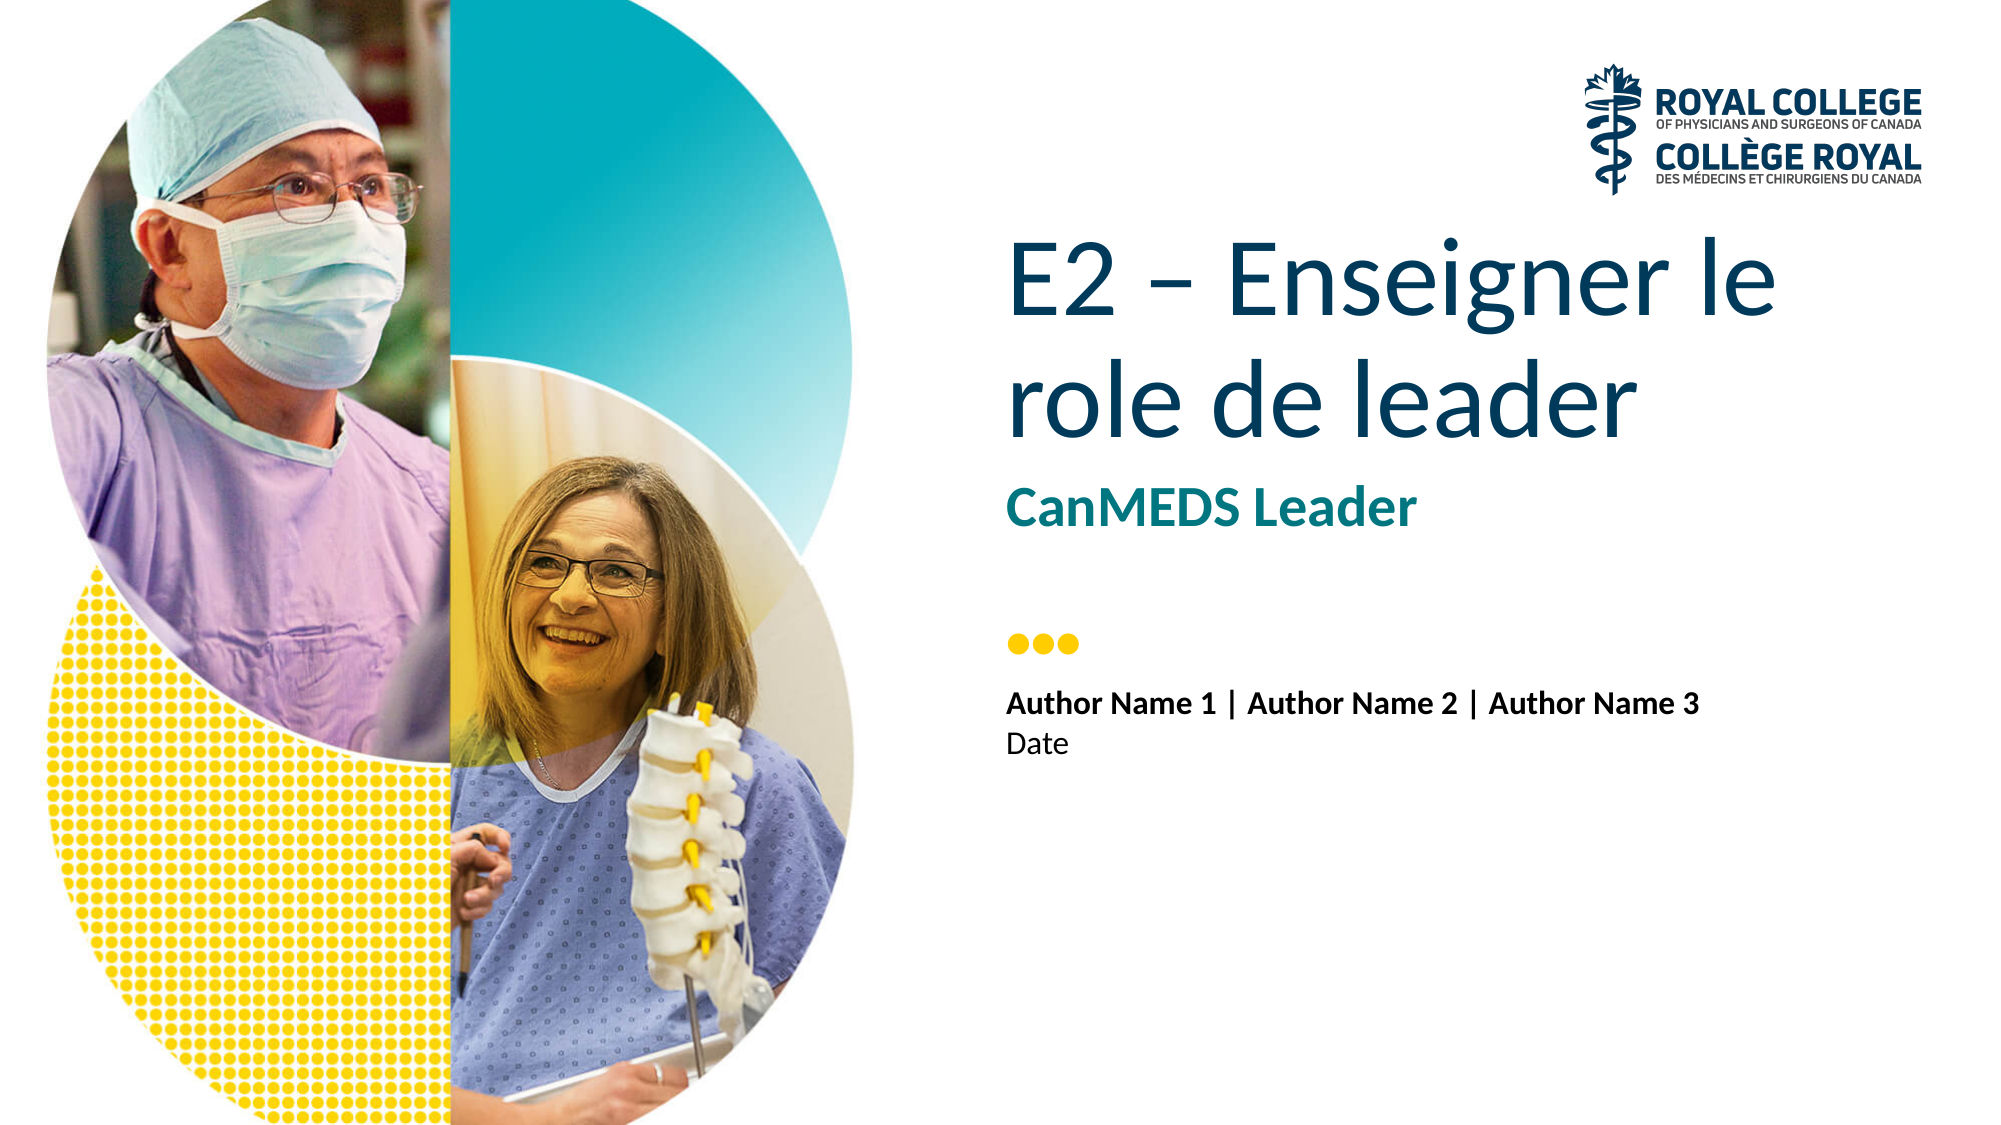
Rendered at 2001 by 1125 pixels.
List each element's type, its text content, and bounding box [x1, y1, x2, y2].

subtitle CanMEDS Leader [991, 469, 1919, 636]
title E2 – Enseigner le role de leader [991, 143, 1919, 469]
picture [0, 0, 901, 1125]
text_box Author Name 1 | Author Name 2 | Author Name 3 Date [991, 673, 1919, 809]
picture [1568, 48, 1938, 211]
